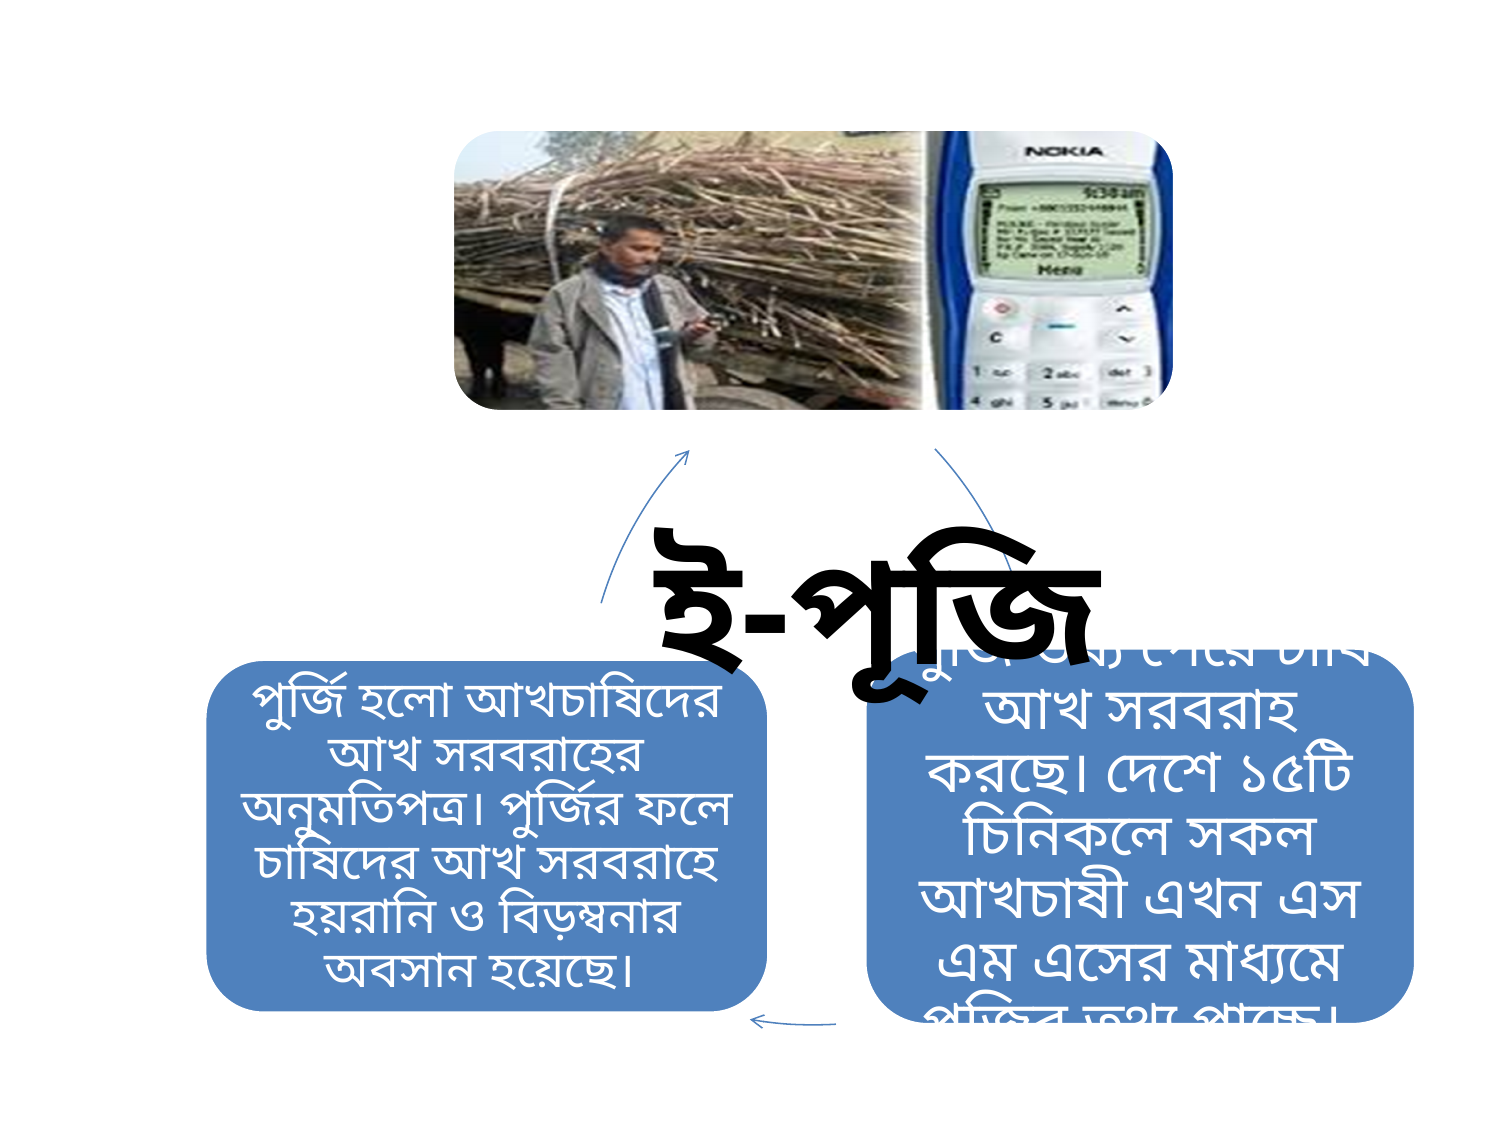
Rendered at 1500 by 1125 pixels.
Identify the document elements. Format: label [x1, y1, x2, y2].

text_box [165, 128, 1455, 1078]
